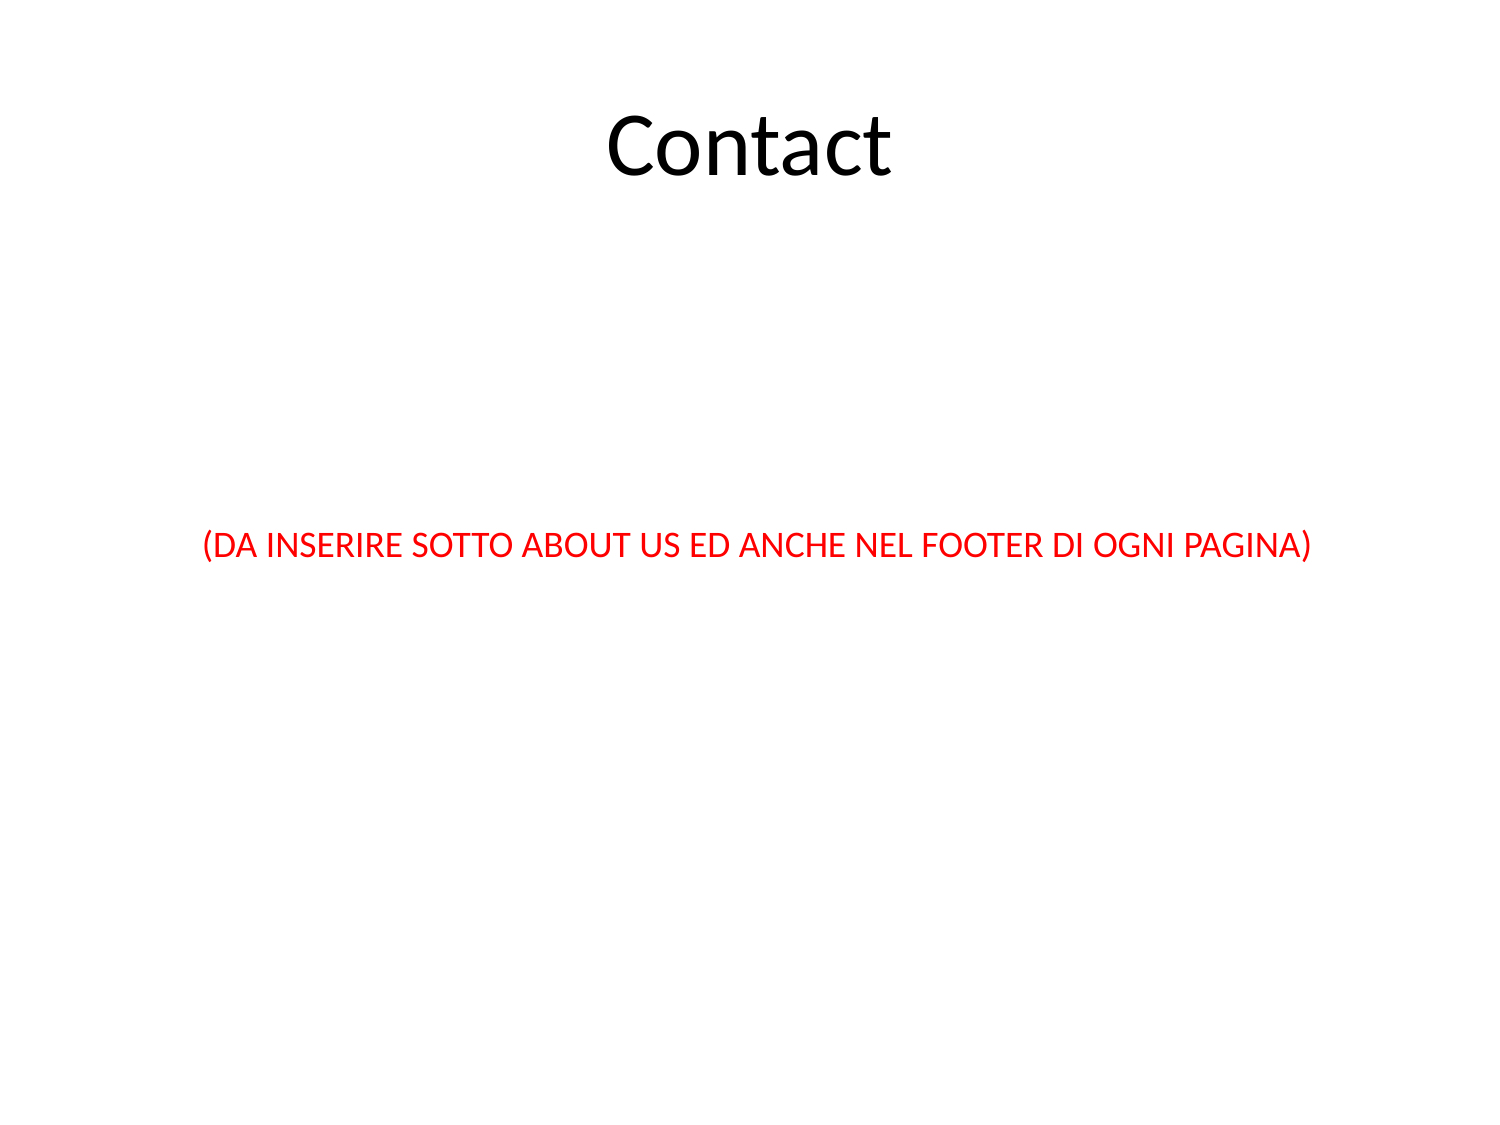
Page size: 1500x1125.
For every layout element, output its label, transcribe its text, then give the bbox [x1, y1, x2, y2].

text_box (DA INSERIRE SOTTO ABOUT US ED ANCHE NEL FOOTER DI OGNI PAGINA) [187, 467, 1328, 618]
title Contact [75, 45, 1425, 233]
